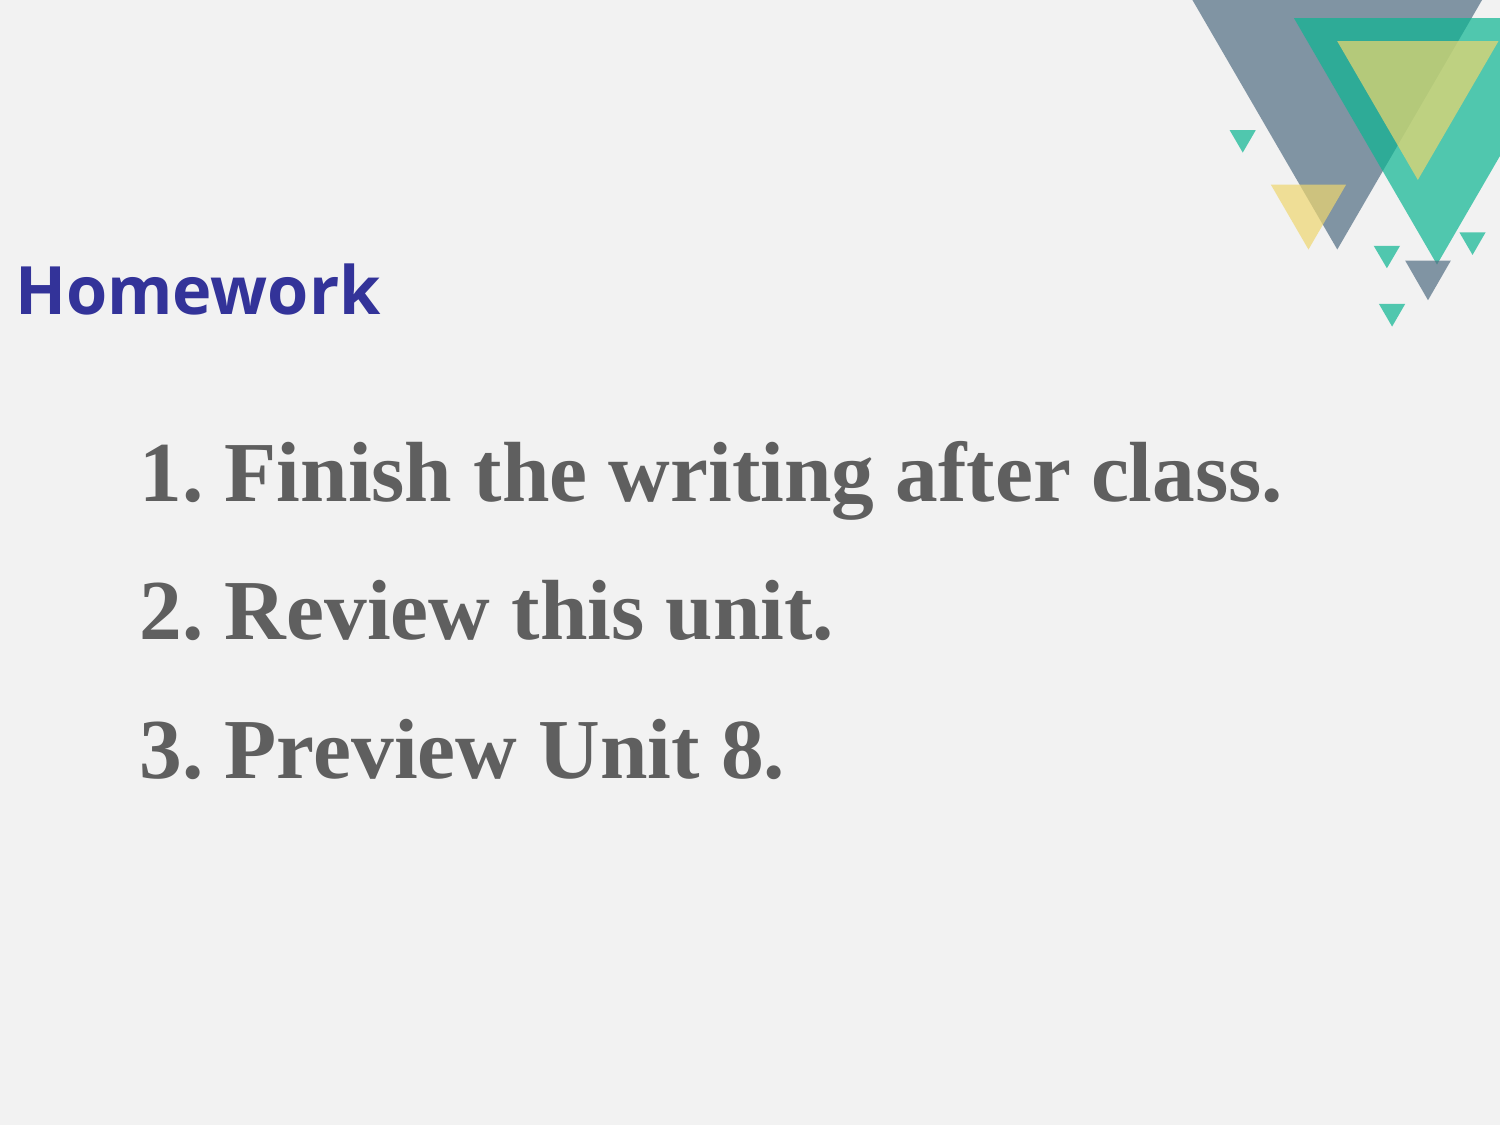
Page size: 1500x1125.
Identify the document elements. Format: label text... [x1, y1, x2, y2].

title Homework [0, 149, 709, 337]
text_box 1. Finish the writing after class. 2. Review this unit. 3. Preview Unit 8. [120, 370, 1412, 805]
